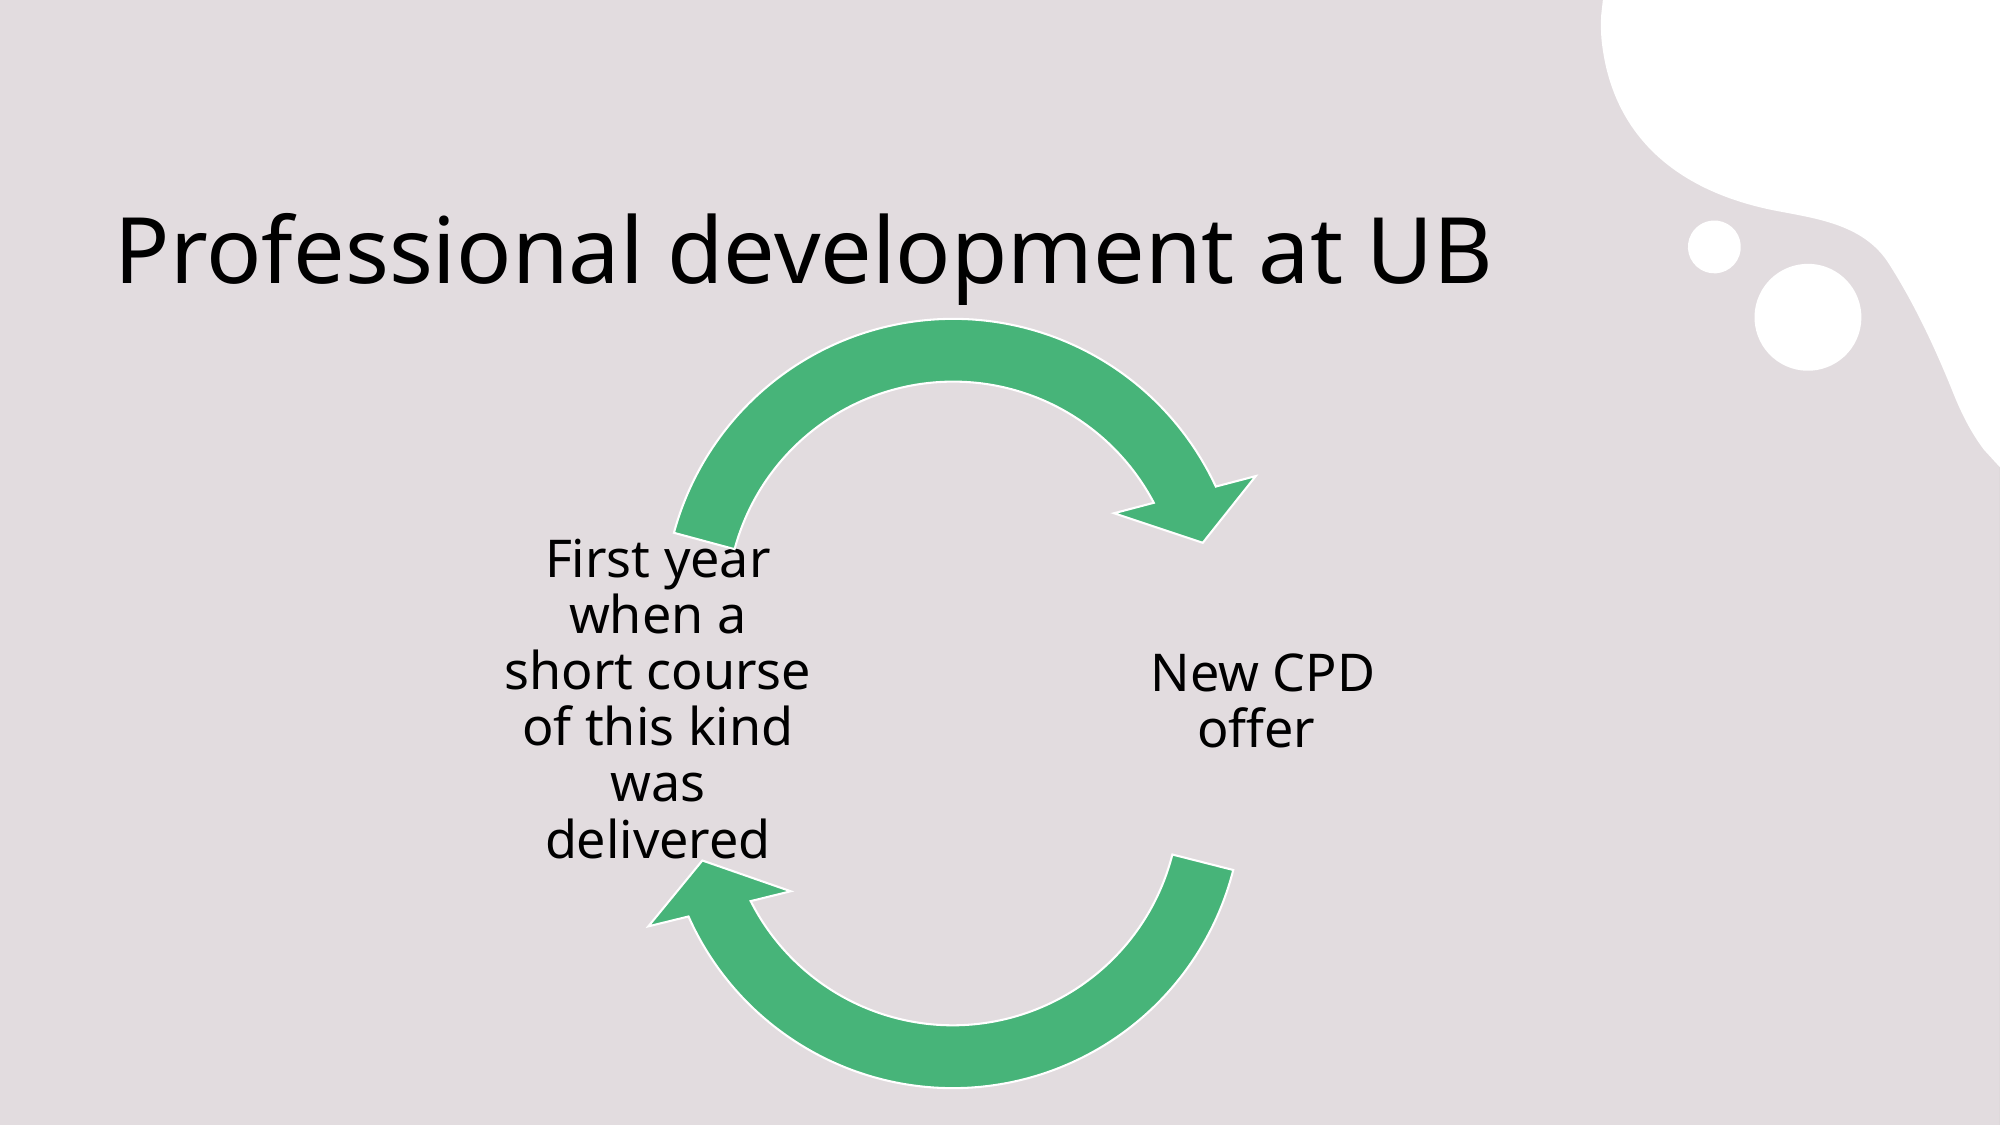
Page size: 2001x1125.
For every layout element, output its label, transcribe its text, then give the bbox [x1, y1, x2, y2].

text_box [1599, 0, 2000, 469]
title Professional development at UB [99, 91, 1900, 309]
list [99, 371, 1900, 1034]
text_box [0, 0, 2000, 1125]
